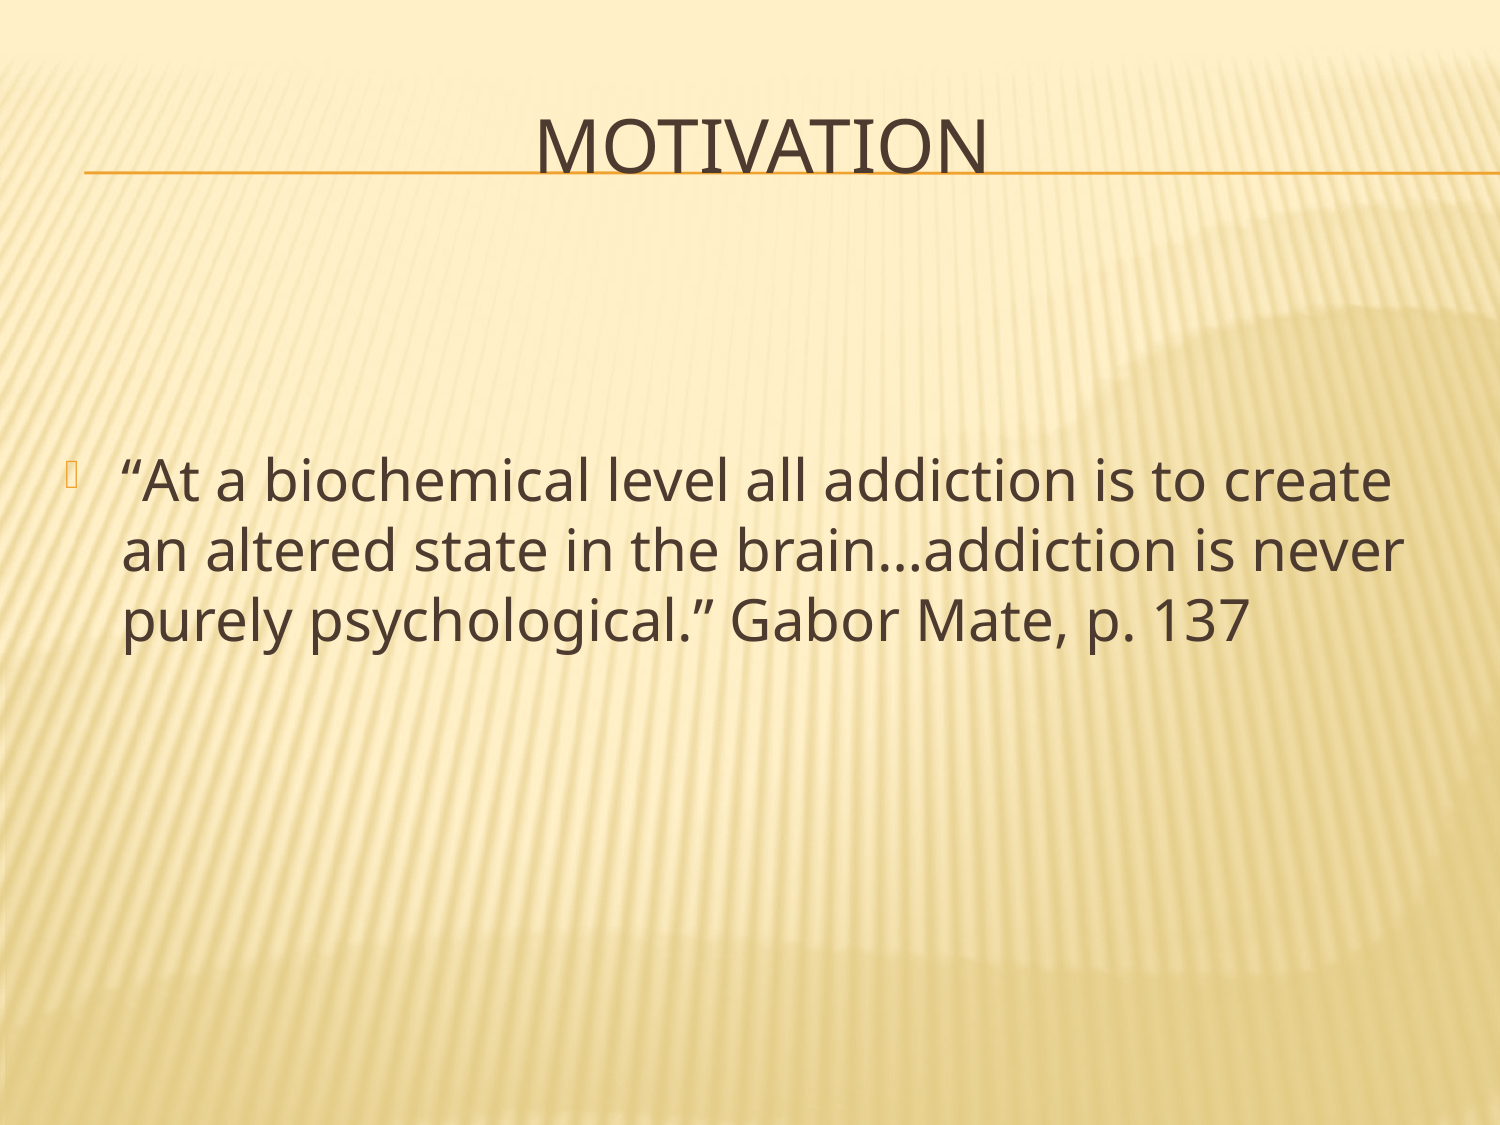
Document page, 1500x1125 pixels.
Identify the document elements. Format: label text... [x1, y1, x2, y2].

list “At a biochemical level all addiction is to create an altered state in the brain…addiction is never purely psychological.” Gabor Mate, p. 137 [50, 254, 1475, 998]
title Motivation [50, 75, 1475, 213]
